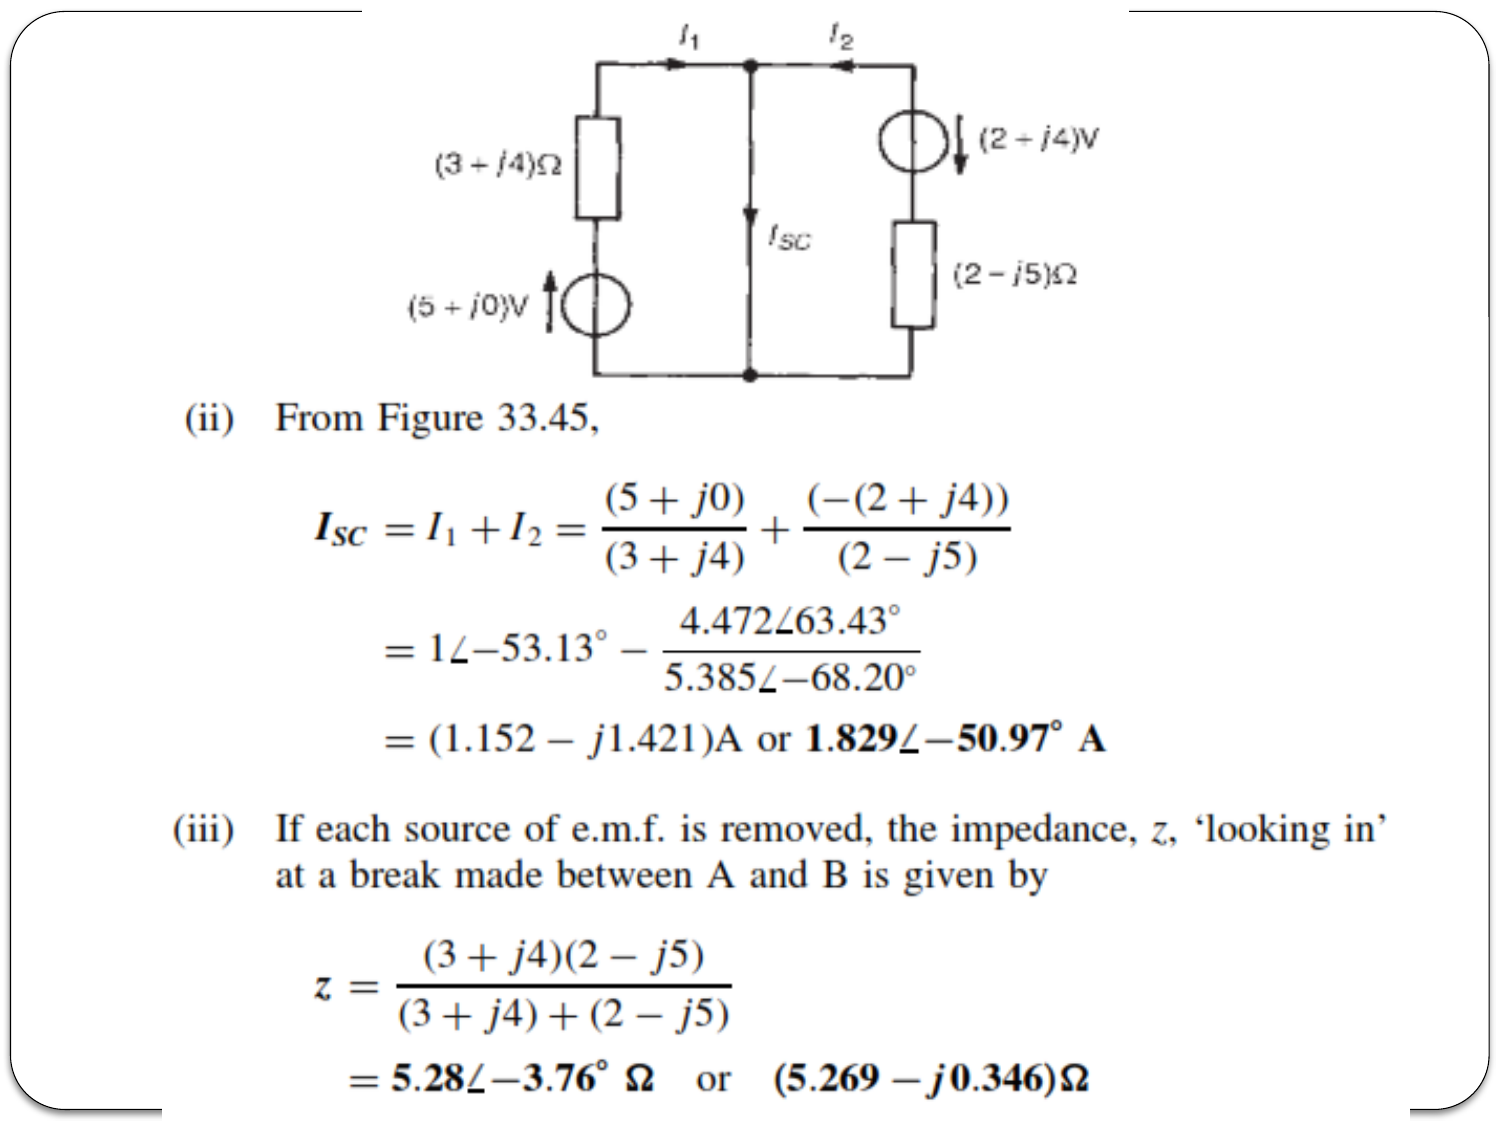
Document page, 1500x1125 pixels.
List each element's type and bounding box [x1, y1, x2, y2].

picture [162, 0, 1410, 1125]
